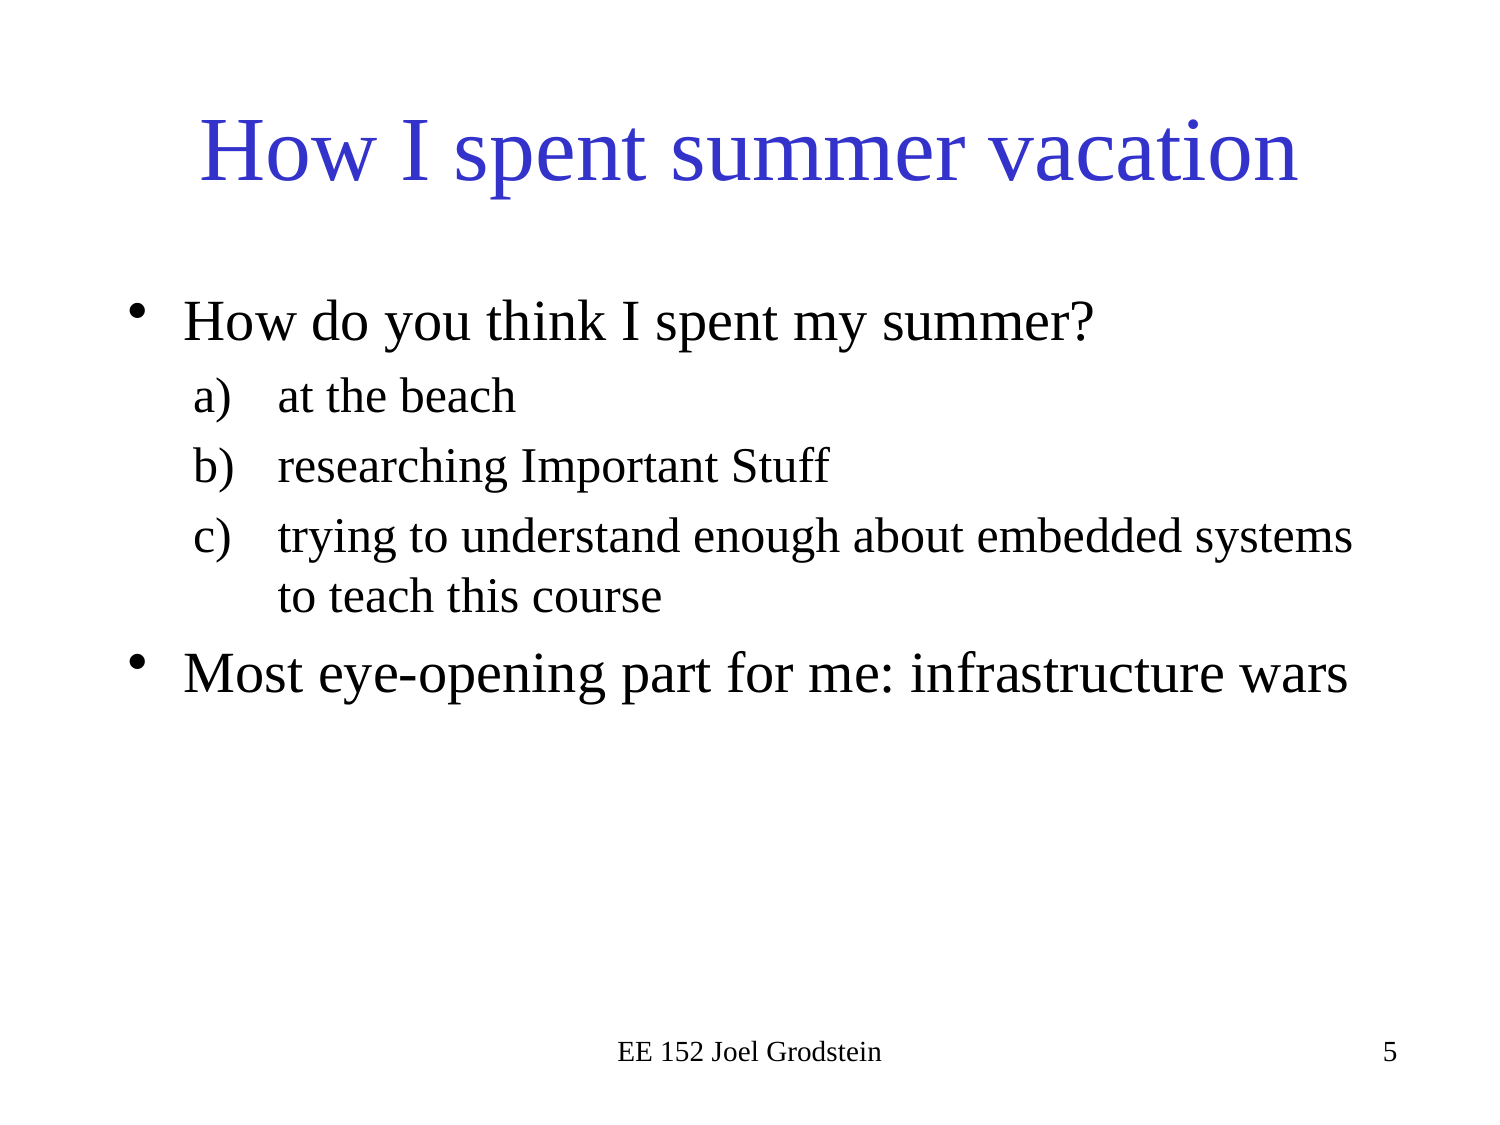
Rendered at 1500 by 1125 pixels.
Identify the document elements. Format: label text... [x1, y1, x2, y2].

title How I spent summer vacation [112, 50, 1388, 238]
list How do you think I spent my summer? at the beach researching Important Stuff trying to understand enough about embedded systems to teach this course Most eye-opening part for me: infrastructure wars [112, 275, 1388, 1000]
footer EE 152 Joel Grodstein [512, 1024, 988, 1101]
